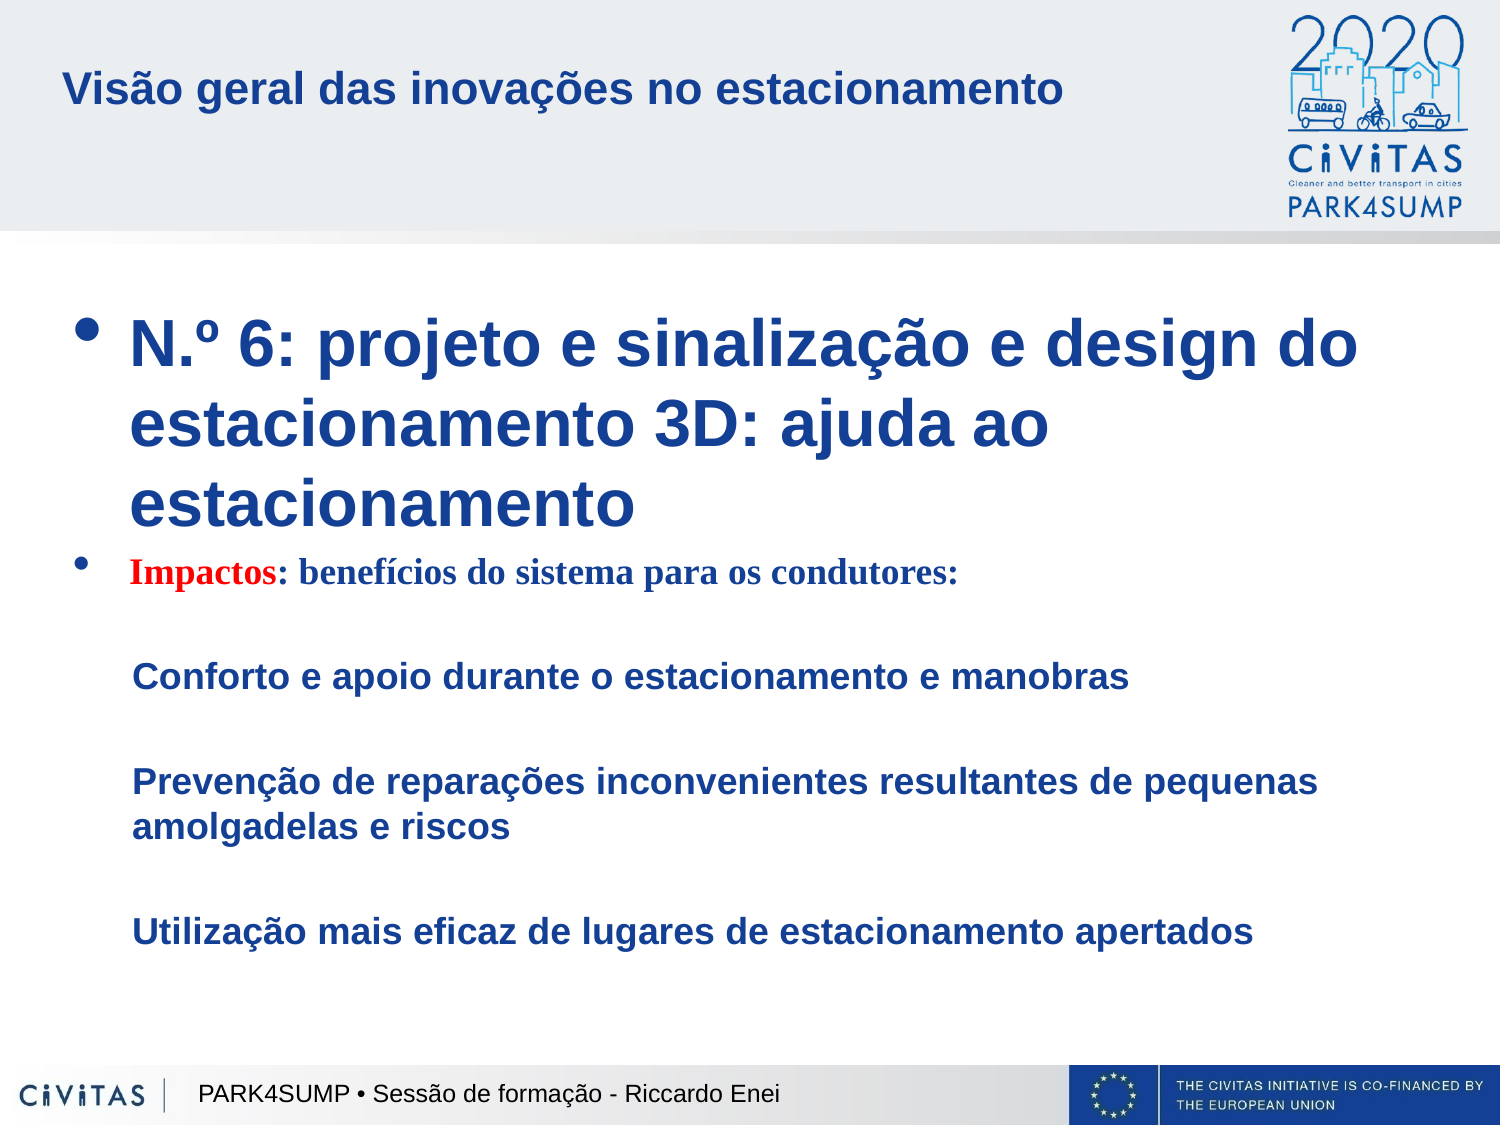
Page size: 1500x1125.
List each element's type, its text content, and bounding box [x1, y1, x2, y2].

picture [1288, 15, 1468, 218]
picture [0, 1065, 1500, 1125]
footer PARK4SUMP • Sessão de formação - Riccardo Enei [182, 1070, 1046, 1114]
list N.º 6: projeto e sinalização e design do estacionamento 3D: ajuda ao estacionamento Impactos: benefícios do sistema para os condutores: Conforto e apoio durante o estacionamento e manobras Prevenção de reparações inconvenientes resultantes de pequenas amolgadelas e riscos Utilização mais eficaz de lugares de estacionamento apertados [57, 233, 1443, 990]
title Visão geral das inovações no estacionamento [46, 18, 1273, 209]
